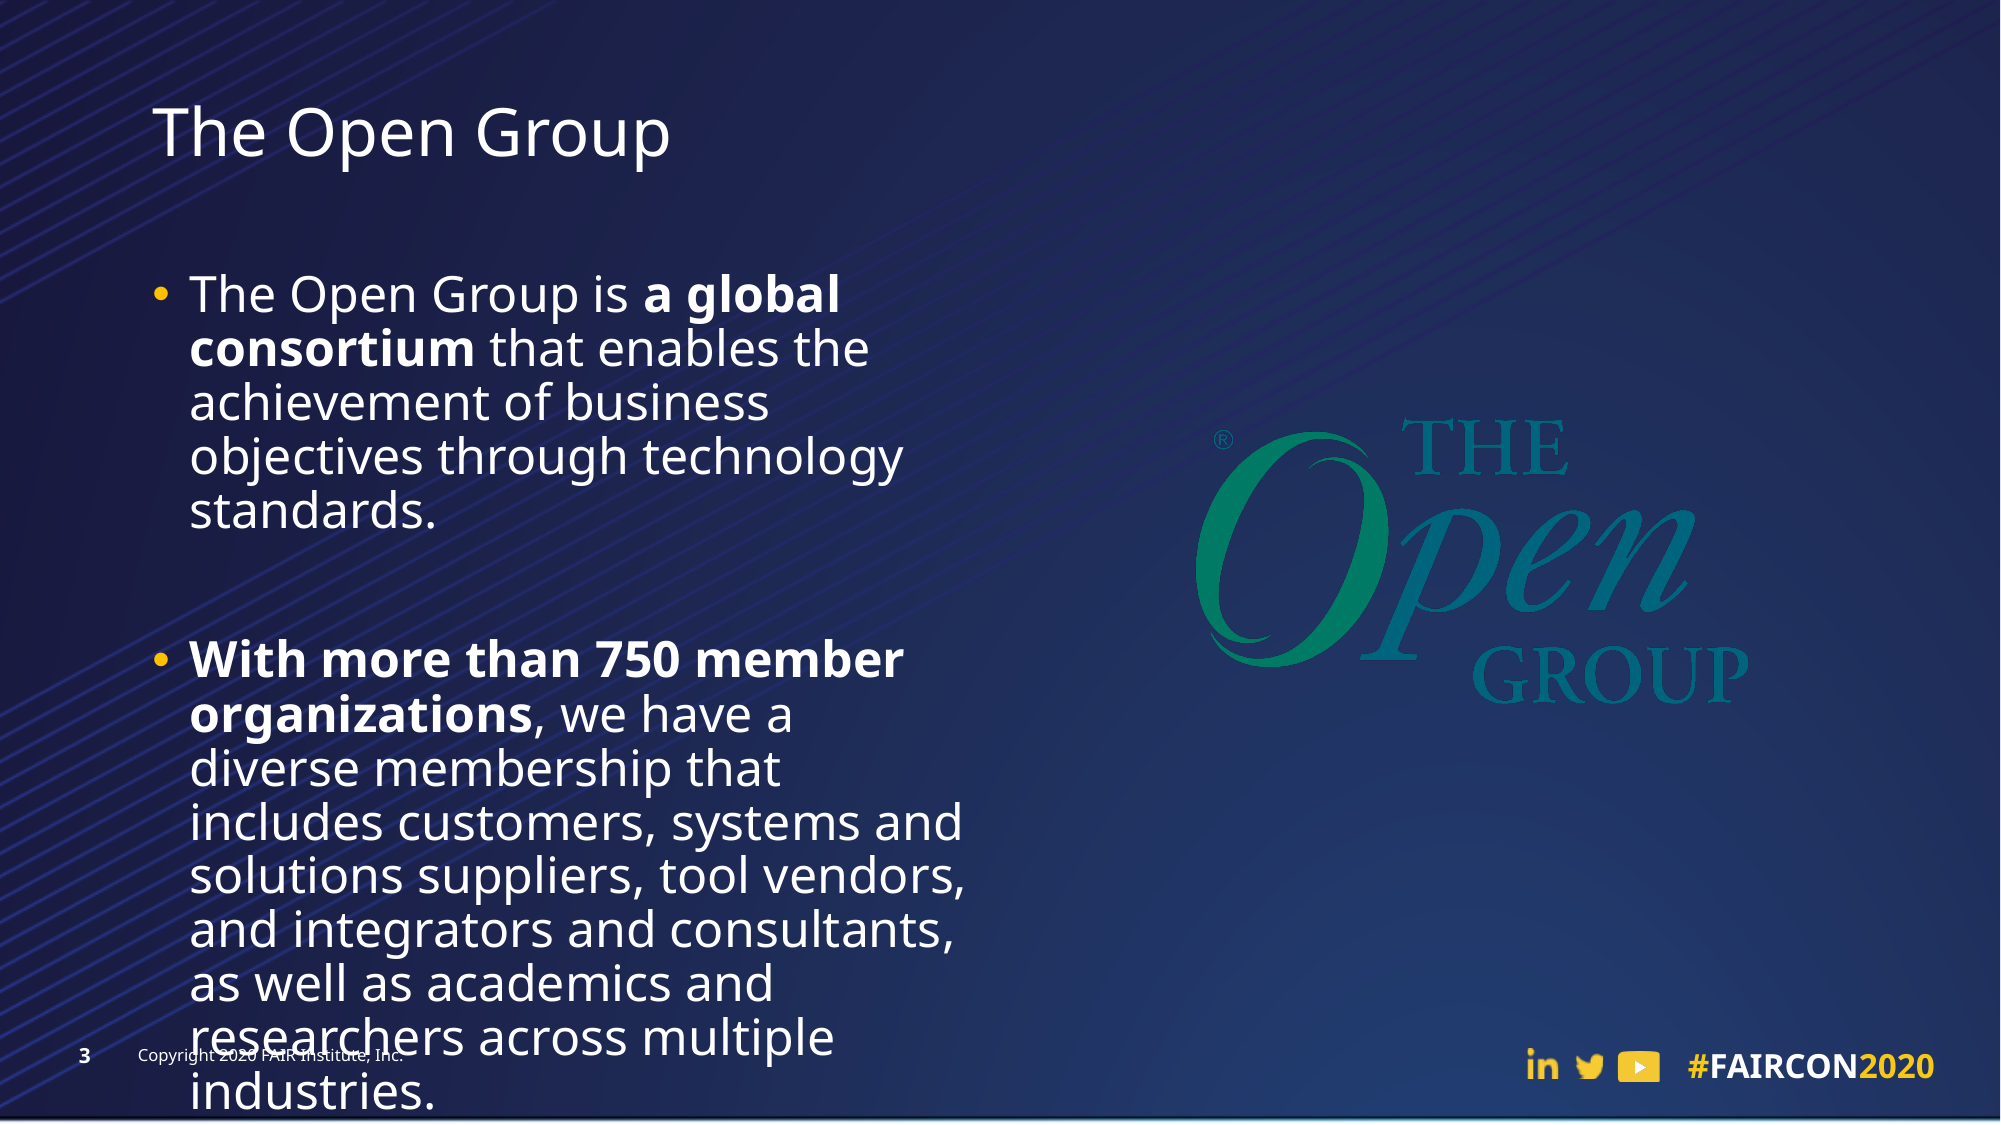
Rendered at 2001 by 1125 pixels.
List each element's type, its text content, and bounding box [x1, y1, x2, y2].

picture [0, 0, 2001, 1125]
title The Open Group [137, 59, 1478, 211]
list The Open Group is a global consortium that enables the achievement of business objectives through technology standards. With more than 750 member organizations, we have a diverse membership that includes customers, systems and solutions suppliers, tool vendors, and integrators and consultants, as well as academics and researchers across multiple industries. [137, 261, 988, 976]
footer Copyright 2020 FAIR Institute, Inc. [146, 1026, 1519, 1087]
slide_number 3 [64, 1026, 146, 1087]
